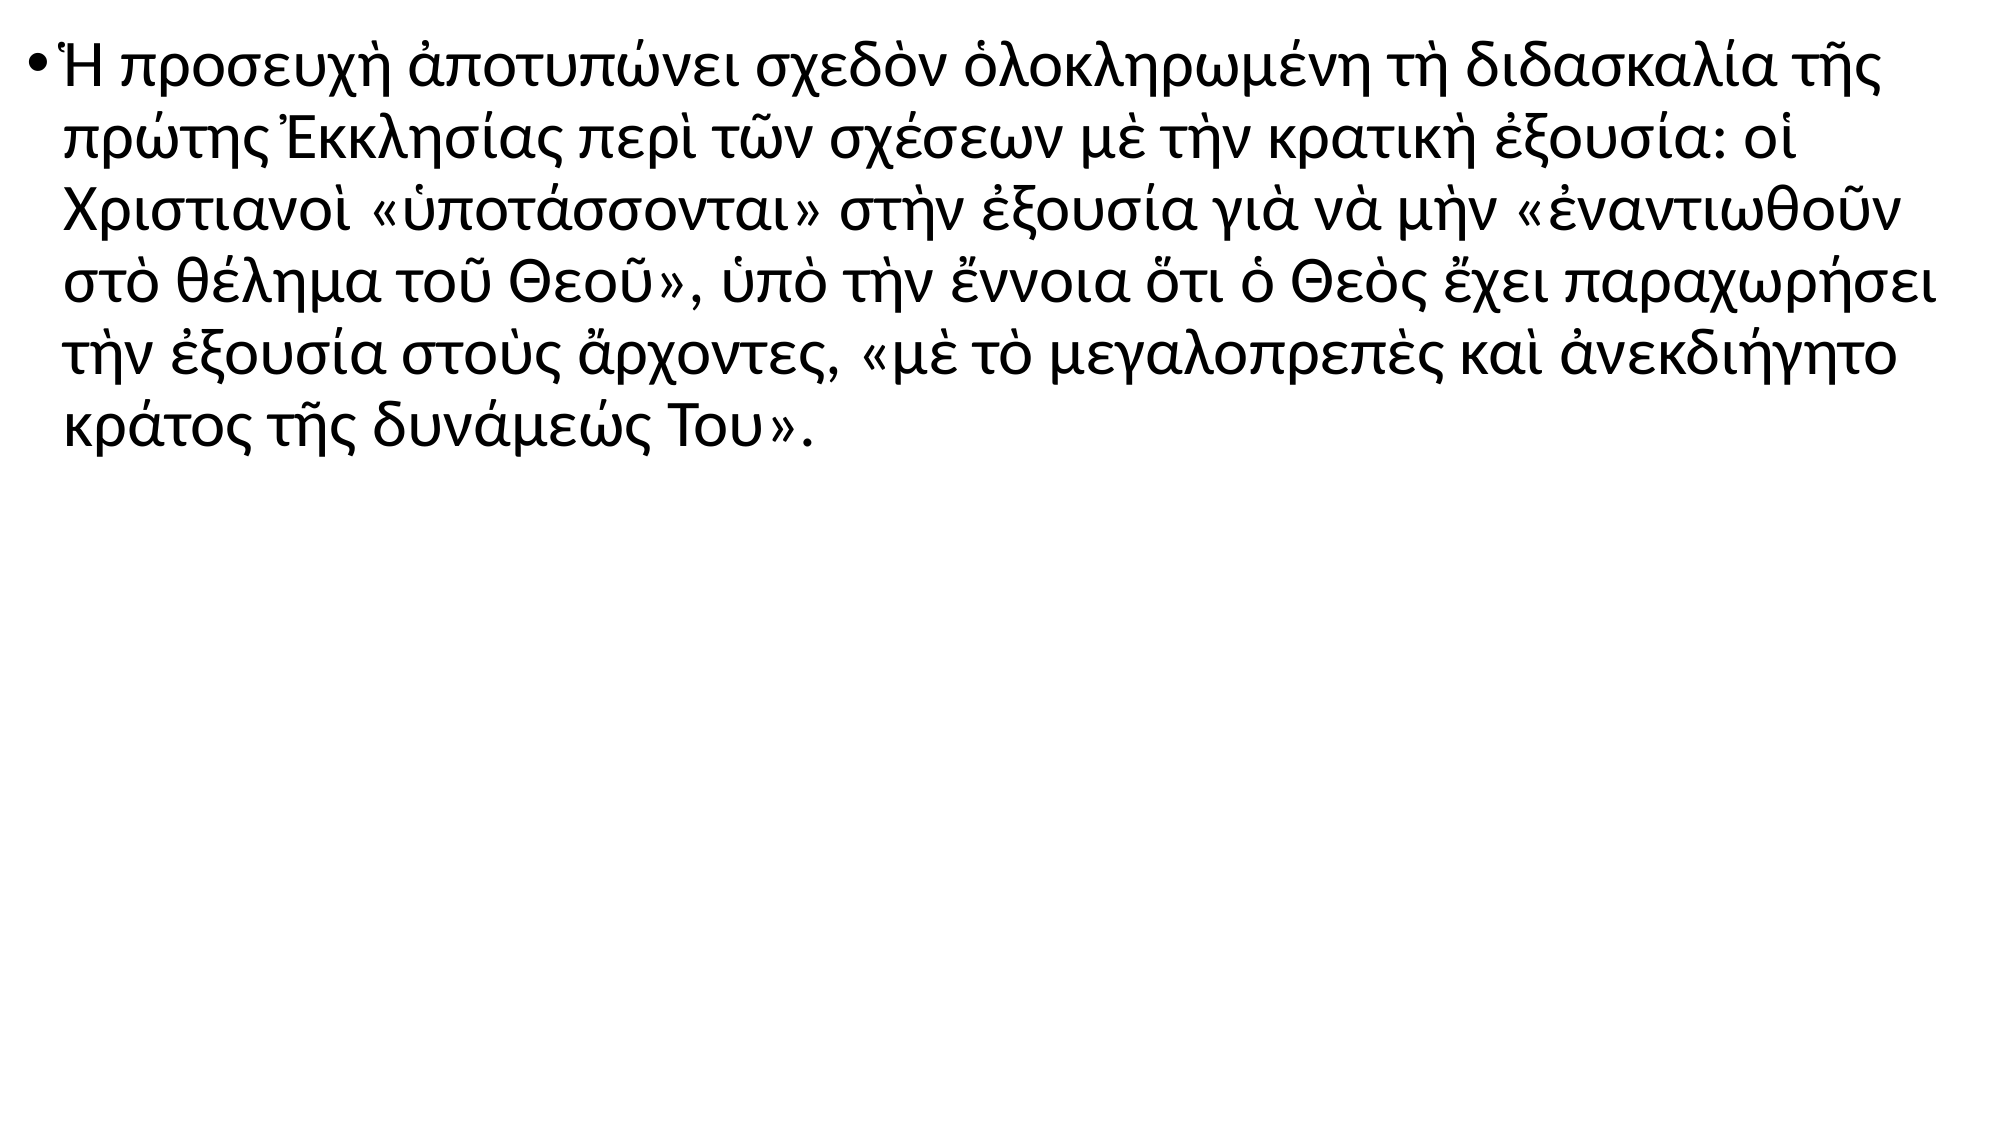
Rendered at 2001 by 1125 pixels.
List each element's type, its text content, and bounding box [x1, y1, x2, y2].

list Ἡ προσευχὴ ἀποτυπώνει σχεδὸν ὁλοκληρωμένη τὴ διδασκαλία τῆς πρώτης Ἐκκλησίας περὶ τῶν σχέσεων μὲ τὴν κρατικὴ ἐξουσία: οἱ Χριστιανοὶ «ὑποτάσσονται» στὴν ἐξουσία γιὰ νὰ μὴν «ἐναντιωθοῦν στὸ θέλημα τοῦ Θεοῦ», ὑπὸ τὴν ἔννοια ὅτι ὁ Θεὸς ἔχει παραχωρήσει τὴν ἐξουσία στοὺς ἄρχοντες, «μὲ τὸ μεγαλοπρεπὲς καὶ ἀνεκδιήγητο κράτος τῆς δυνάμεώς Του». [11, 21, 1978, 1103]
